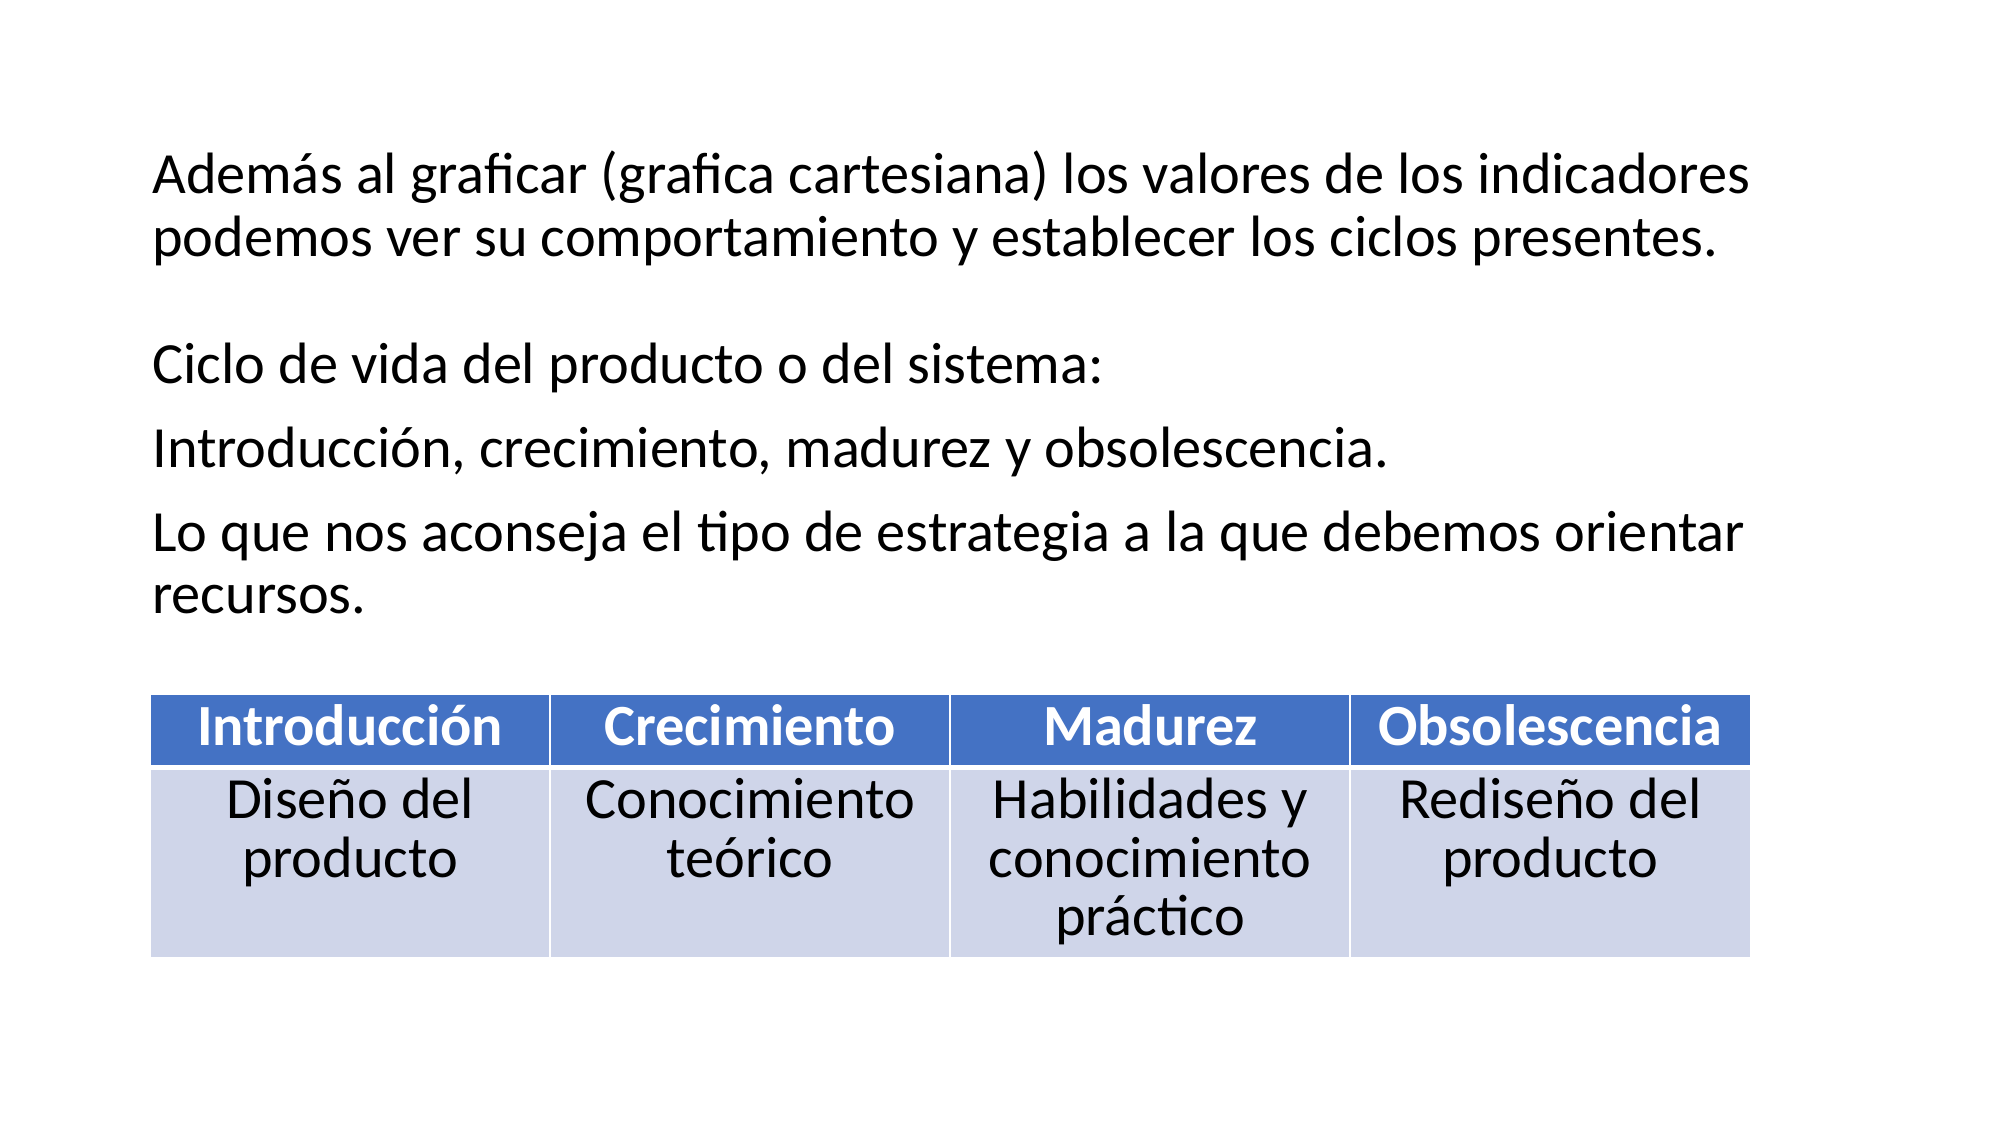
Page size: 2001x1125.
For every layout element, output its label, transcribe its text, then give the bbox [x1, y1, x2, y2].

table_cell Diseño del producto [151, 770, 549, 957]
table_header Crecimiento [551, 695, 949, 765]
list Además al graficar (grafica cartesiana) los valores de los indicadores podemos ver su comportamiento y establecer los ciclos presentes. Ciclo de vida del producto o del sistema: Introducción, crecimiento, madurez y obsolescencia. Lo que nos aconseja el tipo de estrategia a la que debemos orientar recursos. [137, 135, 1863, 980]
table_header Introducción [151, 695, 549, 765]
table_cell Conocimiento teórico [551, 770, 949, 957]
table_cell Habilidades y conocimiento práctico [951, 770, 1349, 957]
table_header Madurez [951, 695, 1349, 765]
table_cell Rediseño del producto [1351, 770, 1750, 957]
table_header Obsolescencia [1351, 695, 1750, 765]
